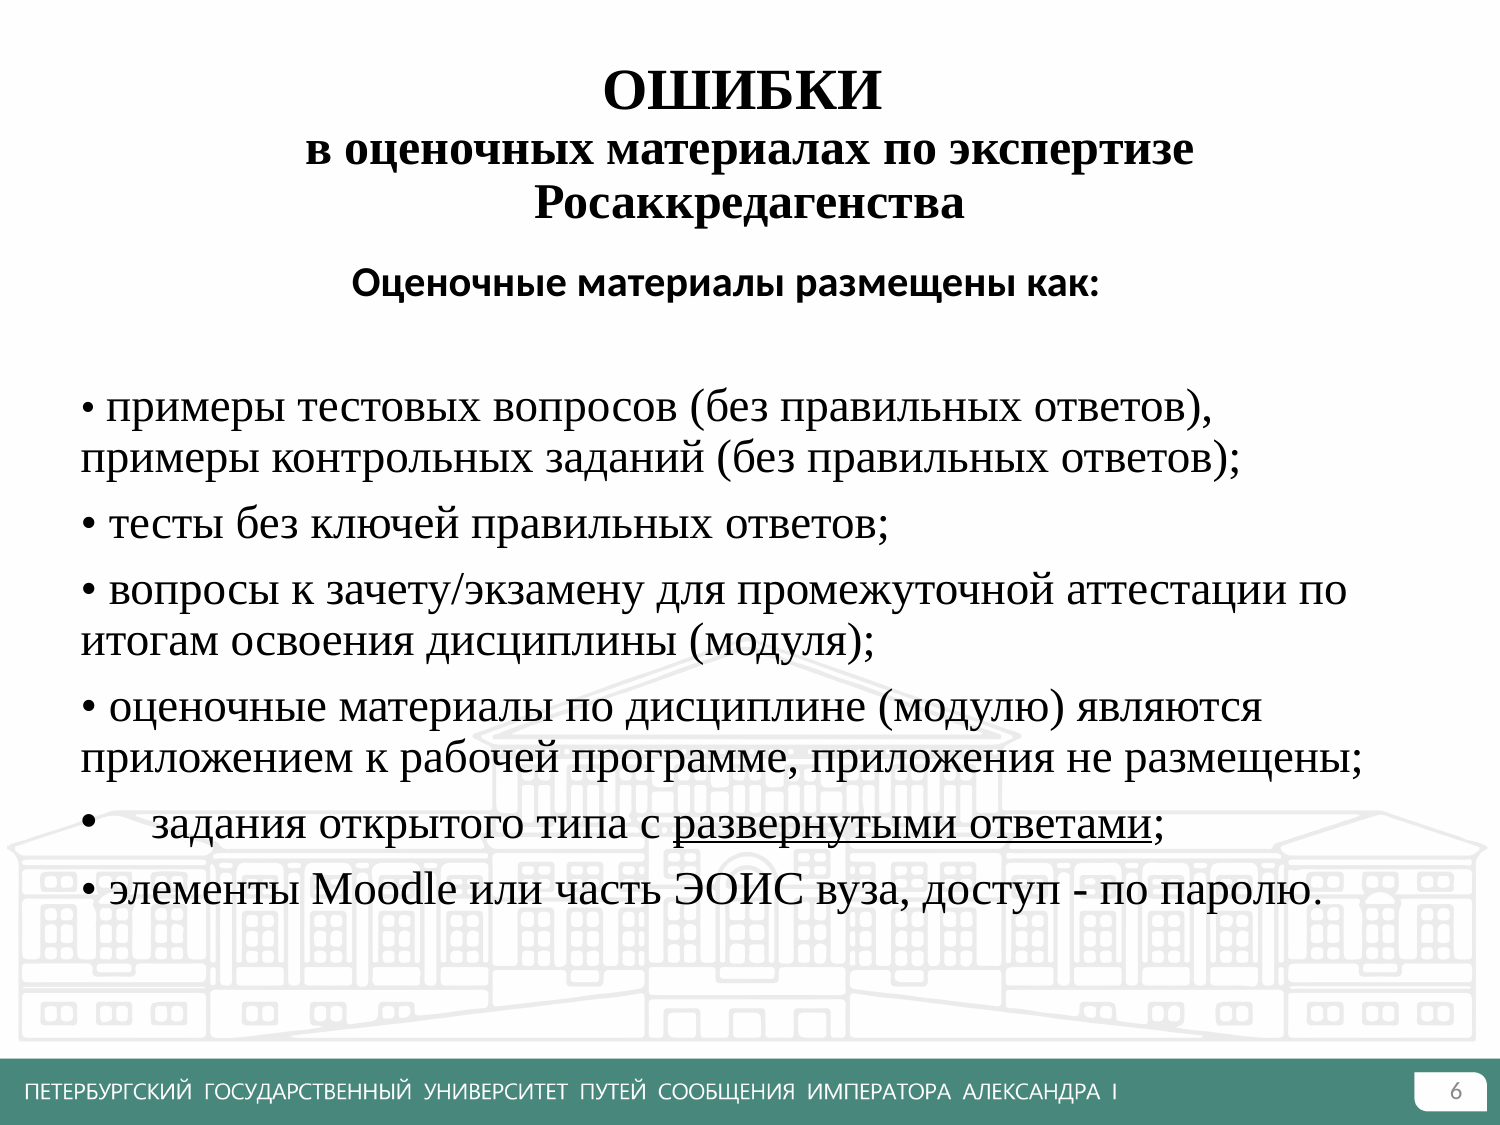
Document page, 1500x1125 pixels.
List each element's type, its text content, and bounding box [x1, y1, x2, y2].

slide_number 6 [1140, 1059, 1478, 1120]
title ОШИБКИ в оценочных материалах по экспертизе Росаккредагенства [103, 59, 1397, 229]
list Оценочные материалы размещены как: • примеры тестовых вопросов (без правильных ответов), примеры контрольных заданий (без правильных ответов); • тесты без ключей правильных ответов; • вопросы к зачету/экзамену для промежуточной аттестации по итогам освоения дисциплины (модуля); • оценочные материалы по дисциплине (модулю) являются приложением к рабочей программе, приложения не размещены; задания открытого типа с развернутыми ответами; • элементы Moodle или часть ЭОИС вуза, доступ - по паролю. [65, 251, 1397, 974]
picture [0, 0, 1500, 1125]
